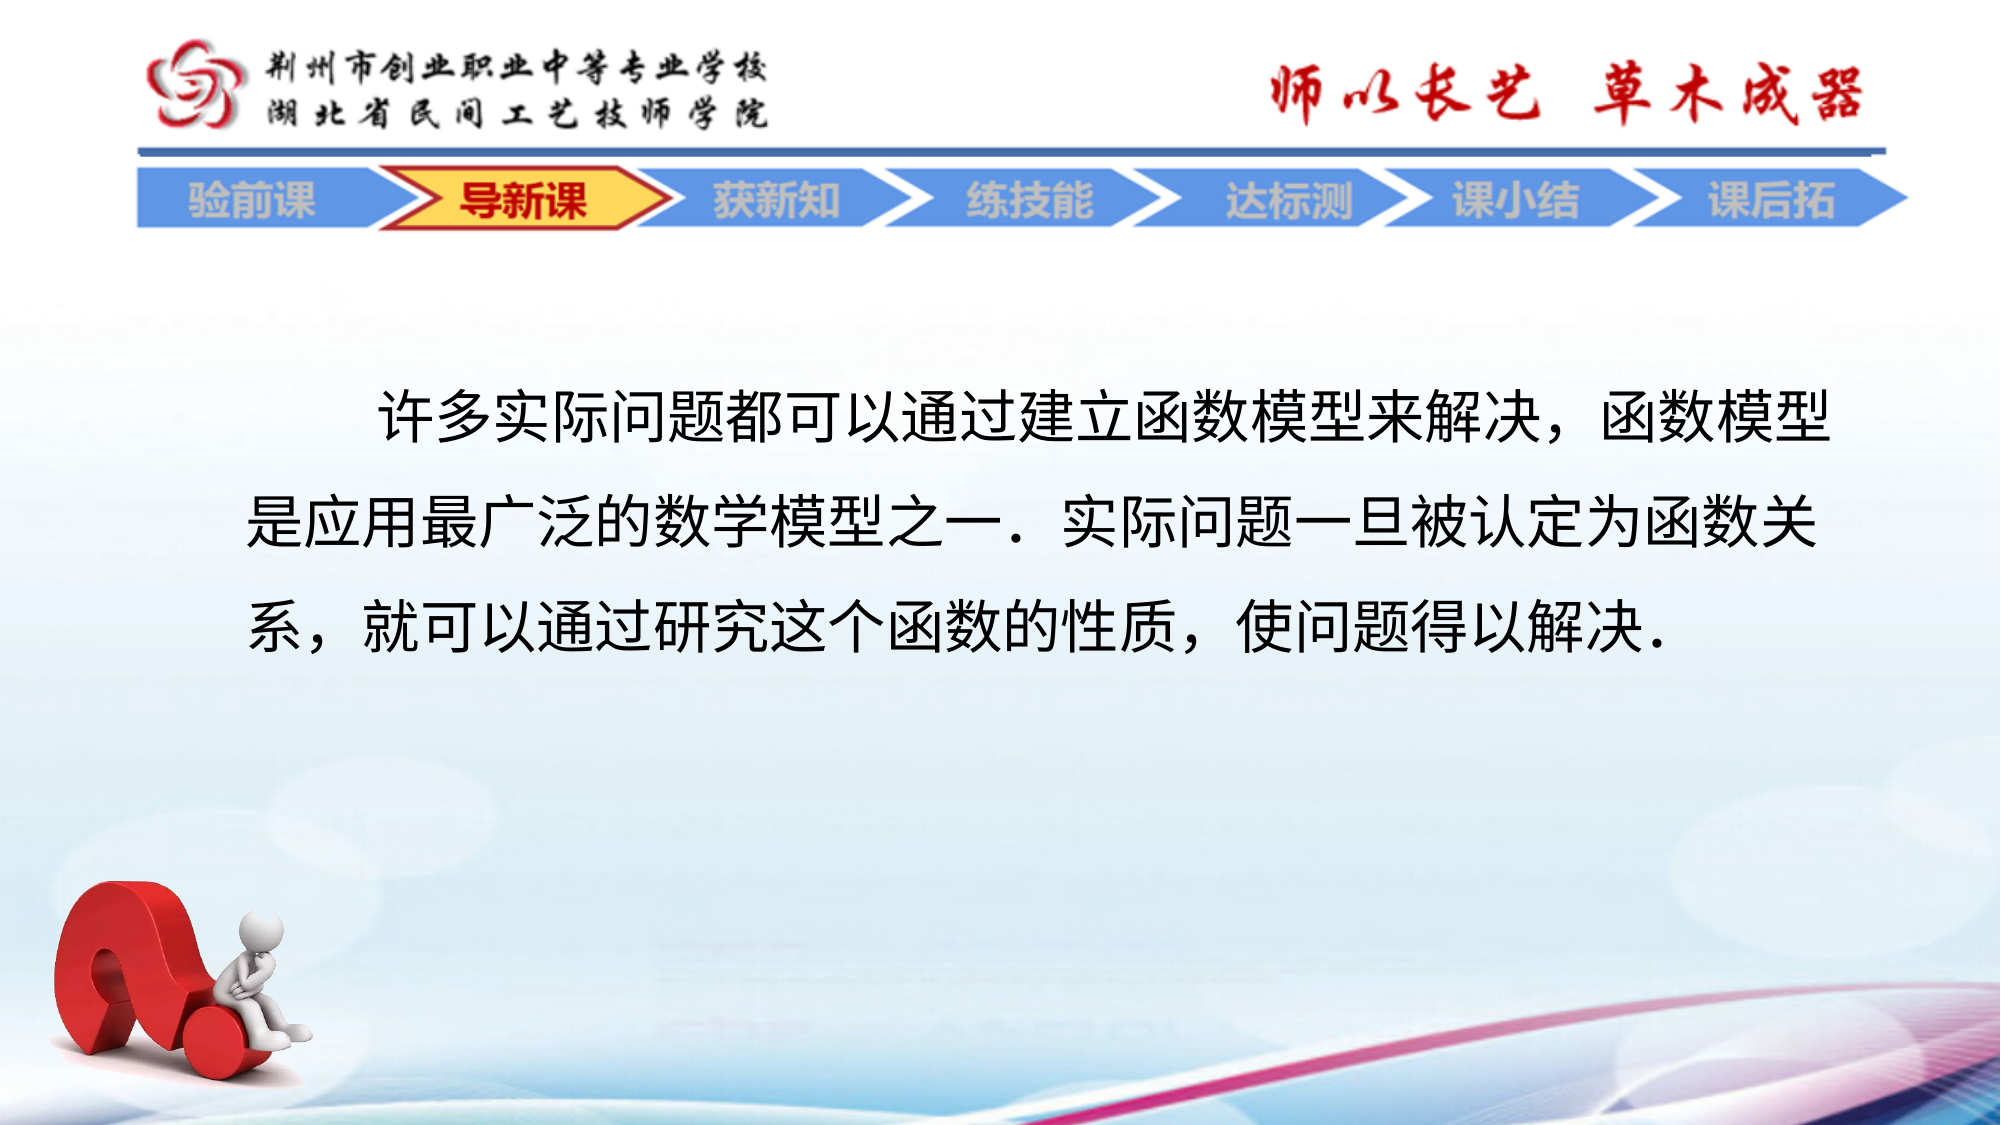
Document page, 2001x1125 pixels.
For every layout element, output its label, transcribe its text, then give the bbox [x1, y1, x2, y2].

text_box 许多实际问题都可以通过建立函数模型来解决，函数模型是应用最广泛的数学模型之一．实际问题一旦被认定为函数关系，就可以通过研究这个函数的性质，使问题得以解决． [230, 337, 1880, 668]
picture [0, 0, 2000, 1125]
